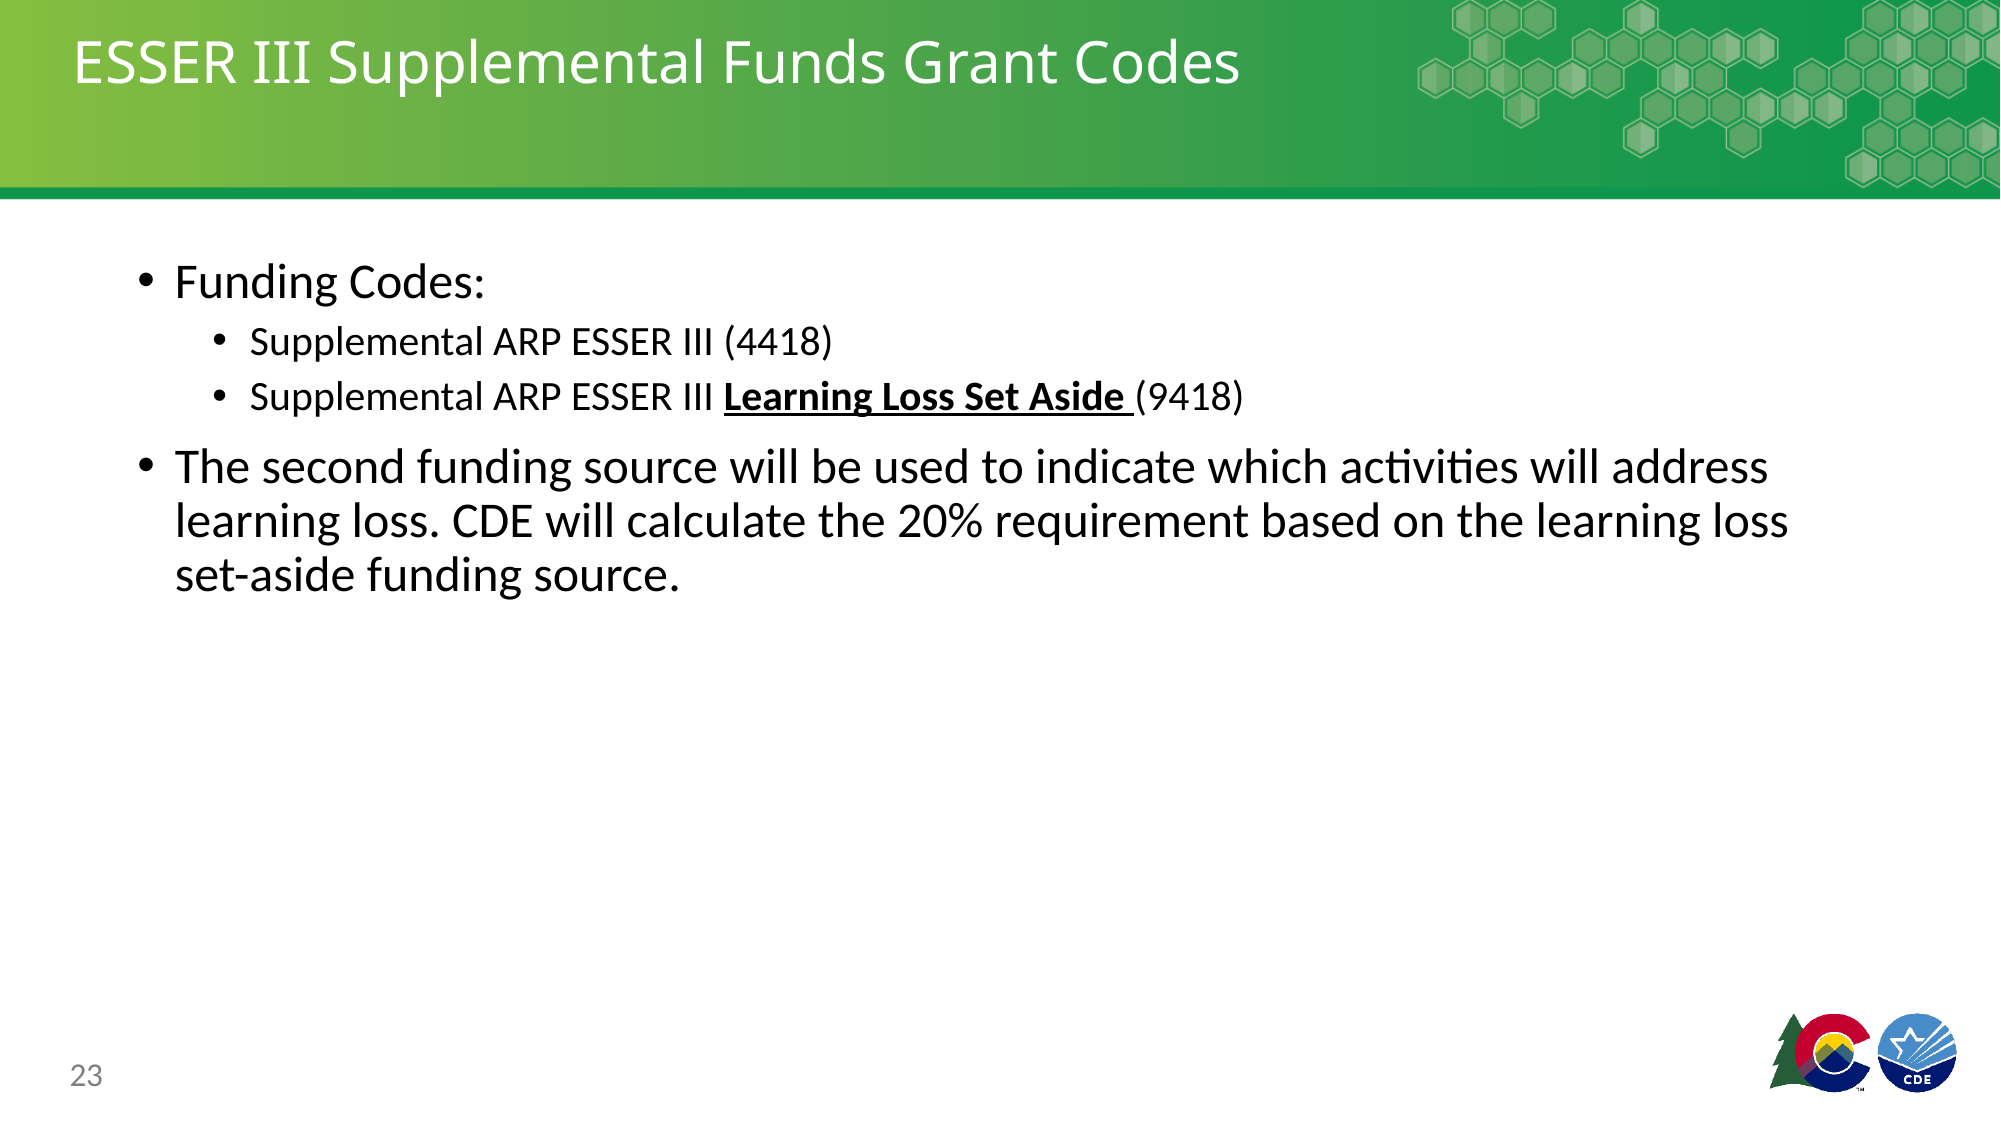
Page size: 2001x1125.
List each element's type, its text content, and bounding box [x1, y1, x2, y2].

list Funding Codes: Supplemental ARP ESSER III (4418) Supplemental ARP ESSER III Learning Loss Set Aside (9418) The second funding source will be used to indicate which activities will address learning loss. CDE will calculate the 20% requirement based on the learning loss set-aside funding source. [137, 254, 1863, 969]
slide_number 23 [54, 1042, 505, 1103]
picture [1768, 1012, 1957, 1093]
title ESSER III Supplemental Funds Grant Codes [72, 33, 1396, 182]
picture [0, 0, 2000, 200]
